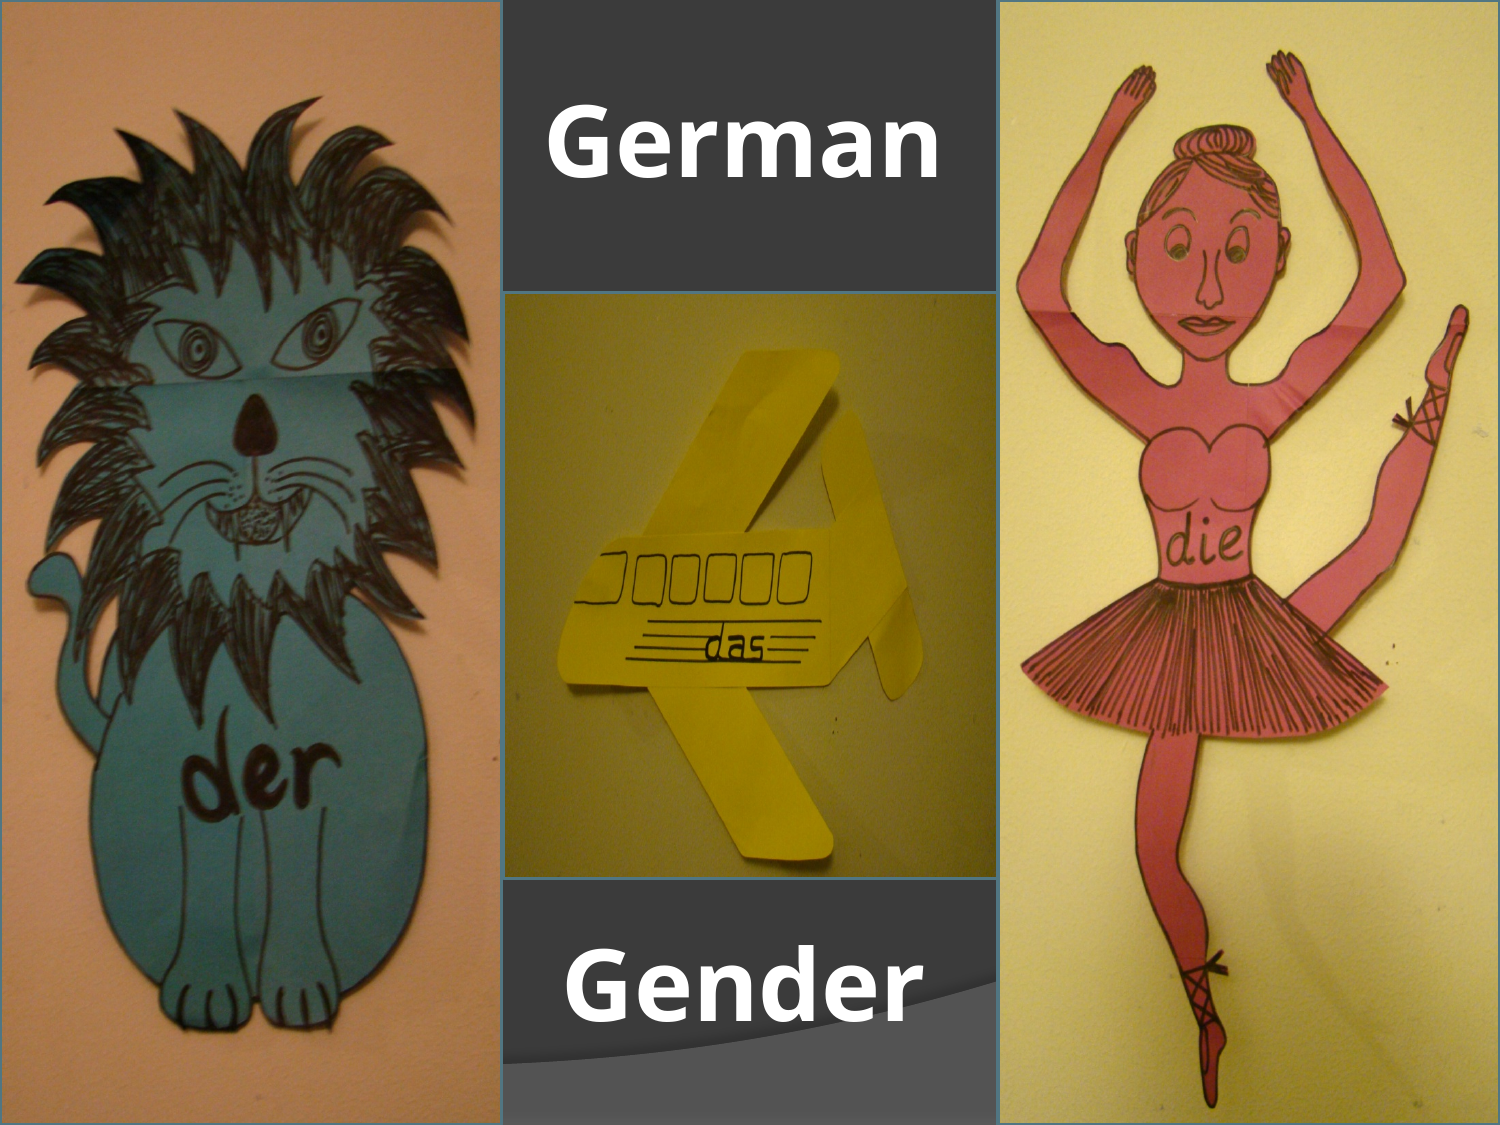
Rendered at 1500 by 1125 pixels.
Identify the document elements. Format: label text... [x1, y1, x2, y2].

text_box German [515, 70, 973, 205]
text_box Gender [515, 914, 973, 1049]
text_box [0, 0, 503, 1125]
text_box [502, 291, 996, 880]
text_box [996, 0, 1500, 1125]
